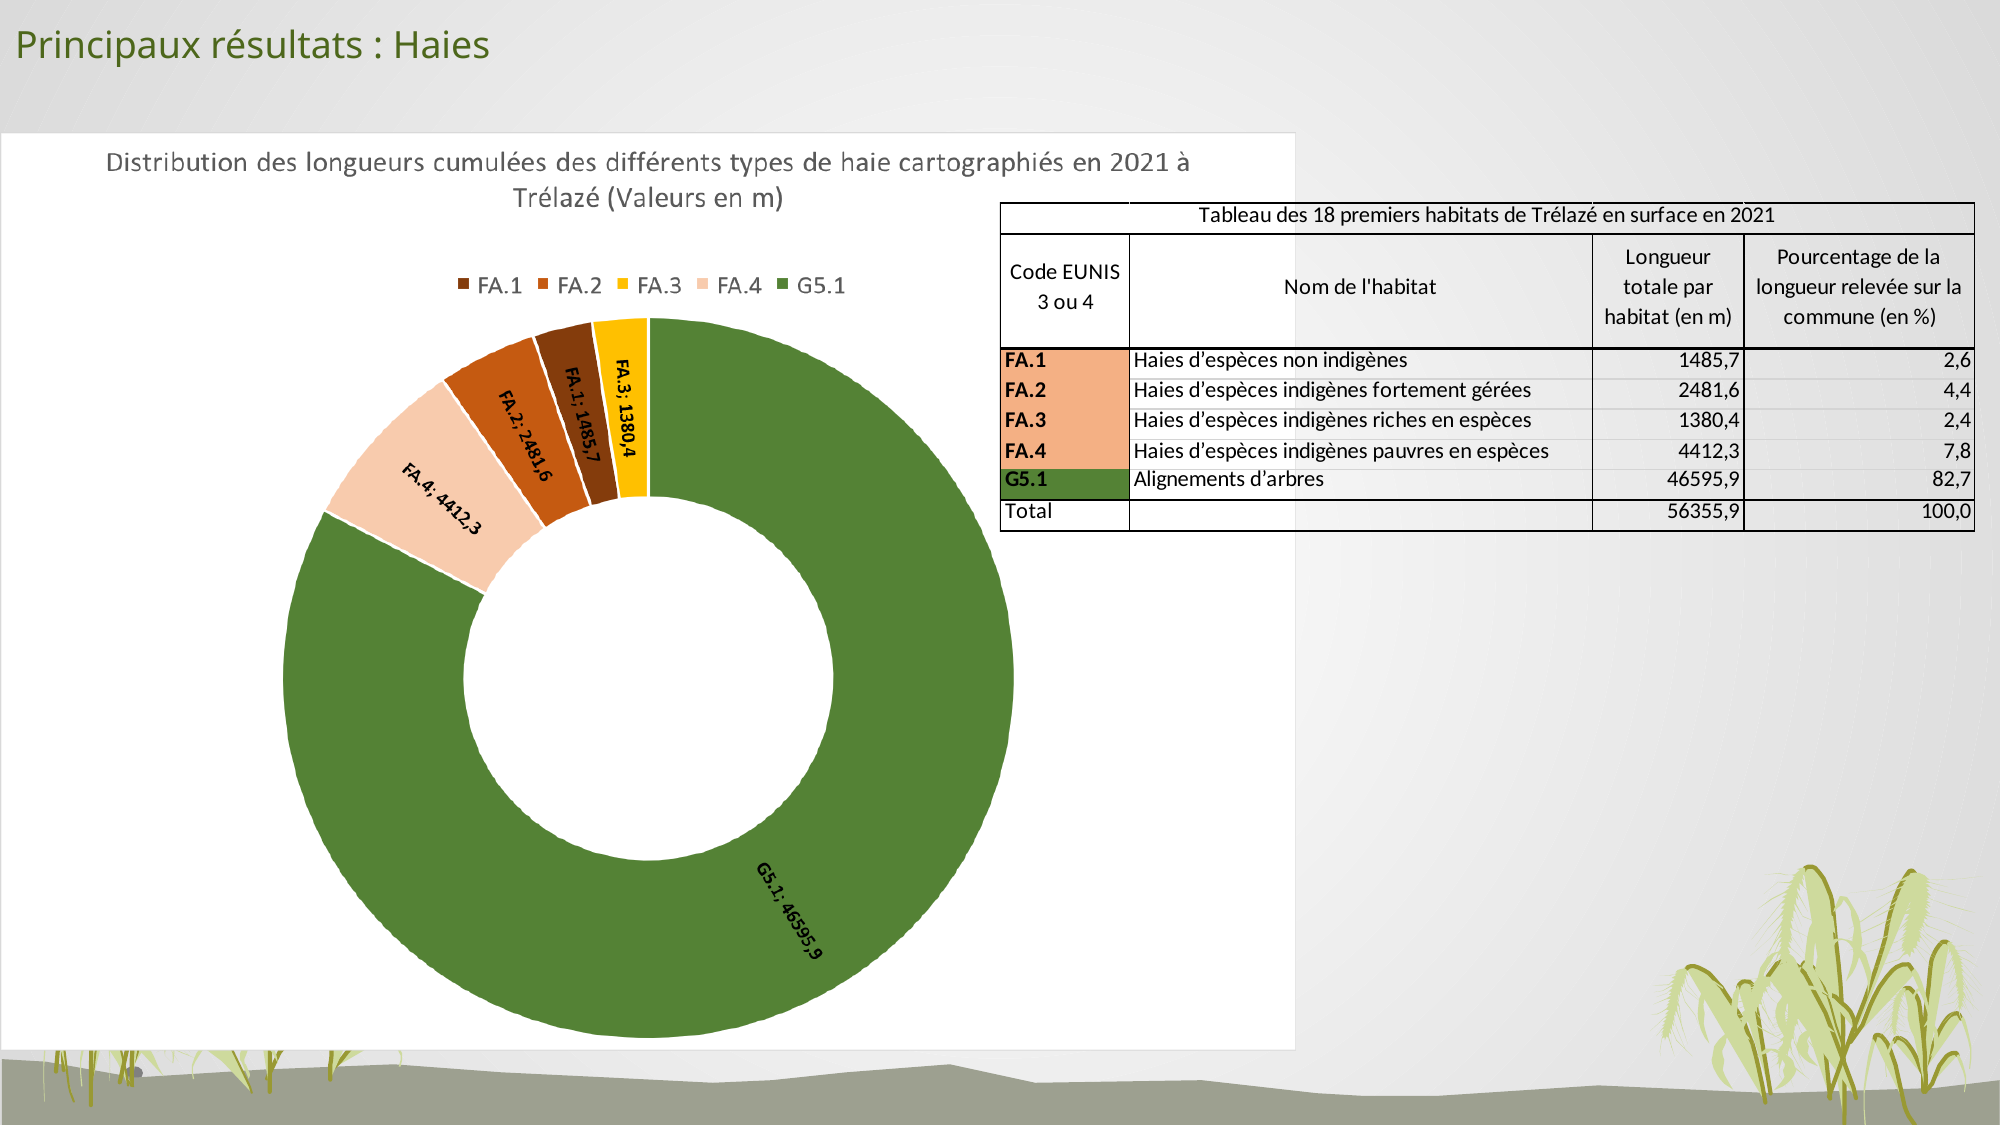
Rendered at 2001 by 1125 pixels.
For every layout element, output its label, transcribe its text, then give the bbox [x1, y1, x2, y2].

title Principaux résultats : Haies [0, 0, 1800, 74]
picture [0, 132, 1977, 1051]
